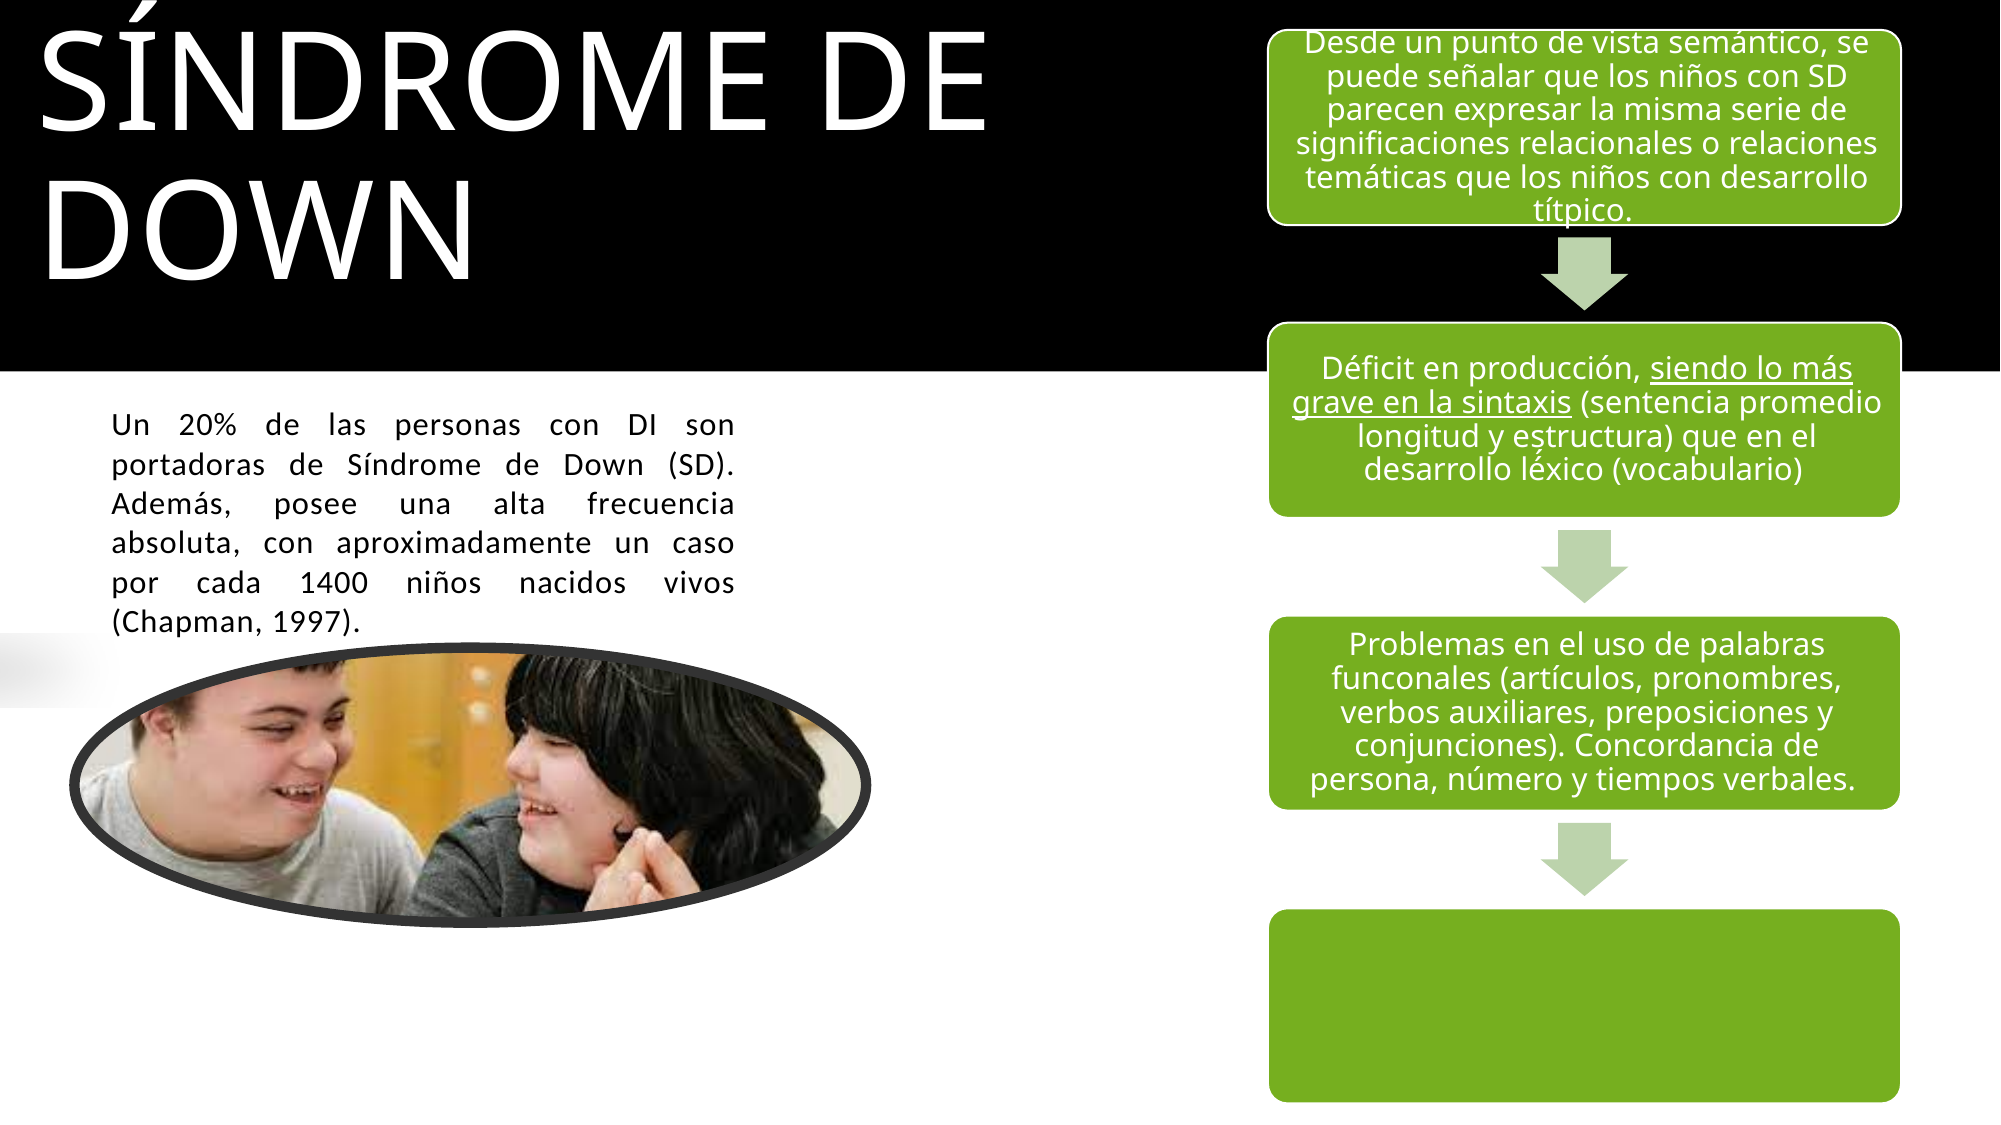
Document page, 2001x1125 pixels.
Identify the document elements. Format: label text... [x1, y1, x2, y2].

list Un 20% de las personas con DI son portadoras de Síndrome de Down (SD). Además, posee una alta frecuencia absoluta, con aproximadamente un caso por cada 1400 niños nacidos vivos (Chapman, 1997). [96, 395, 753, 647]
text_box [1168, 29, 2000, 1104]
title SÍNDROME DE DOWN [21, 21, 1484, 300]
picture [74, 647, 867, 923]
